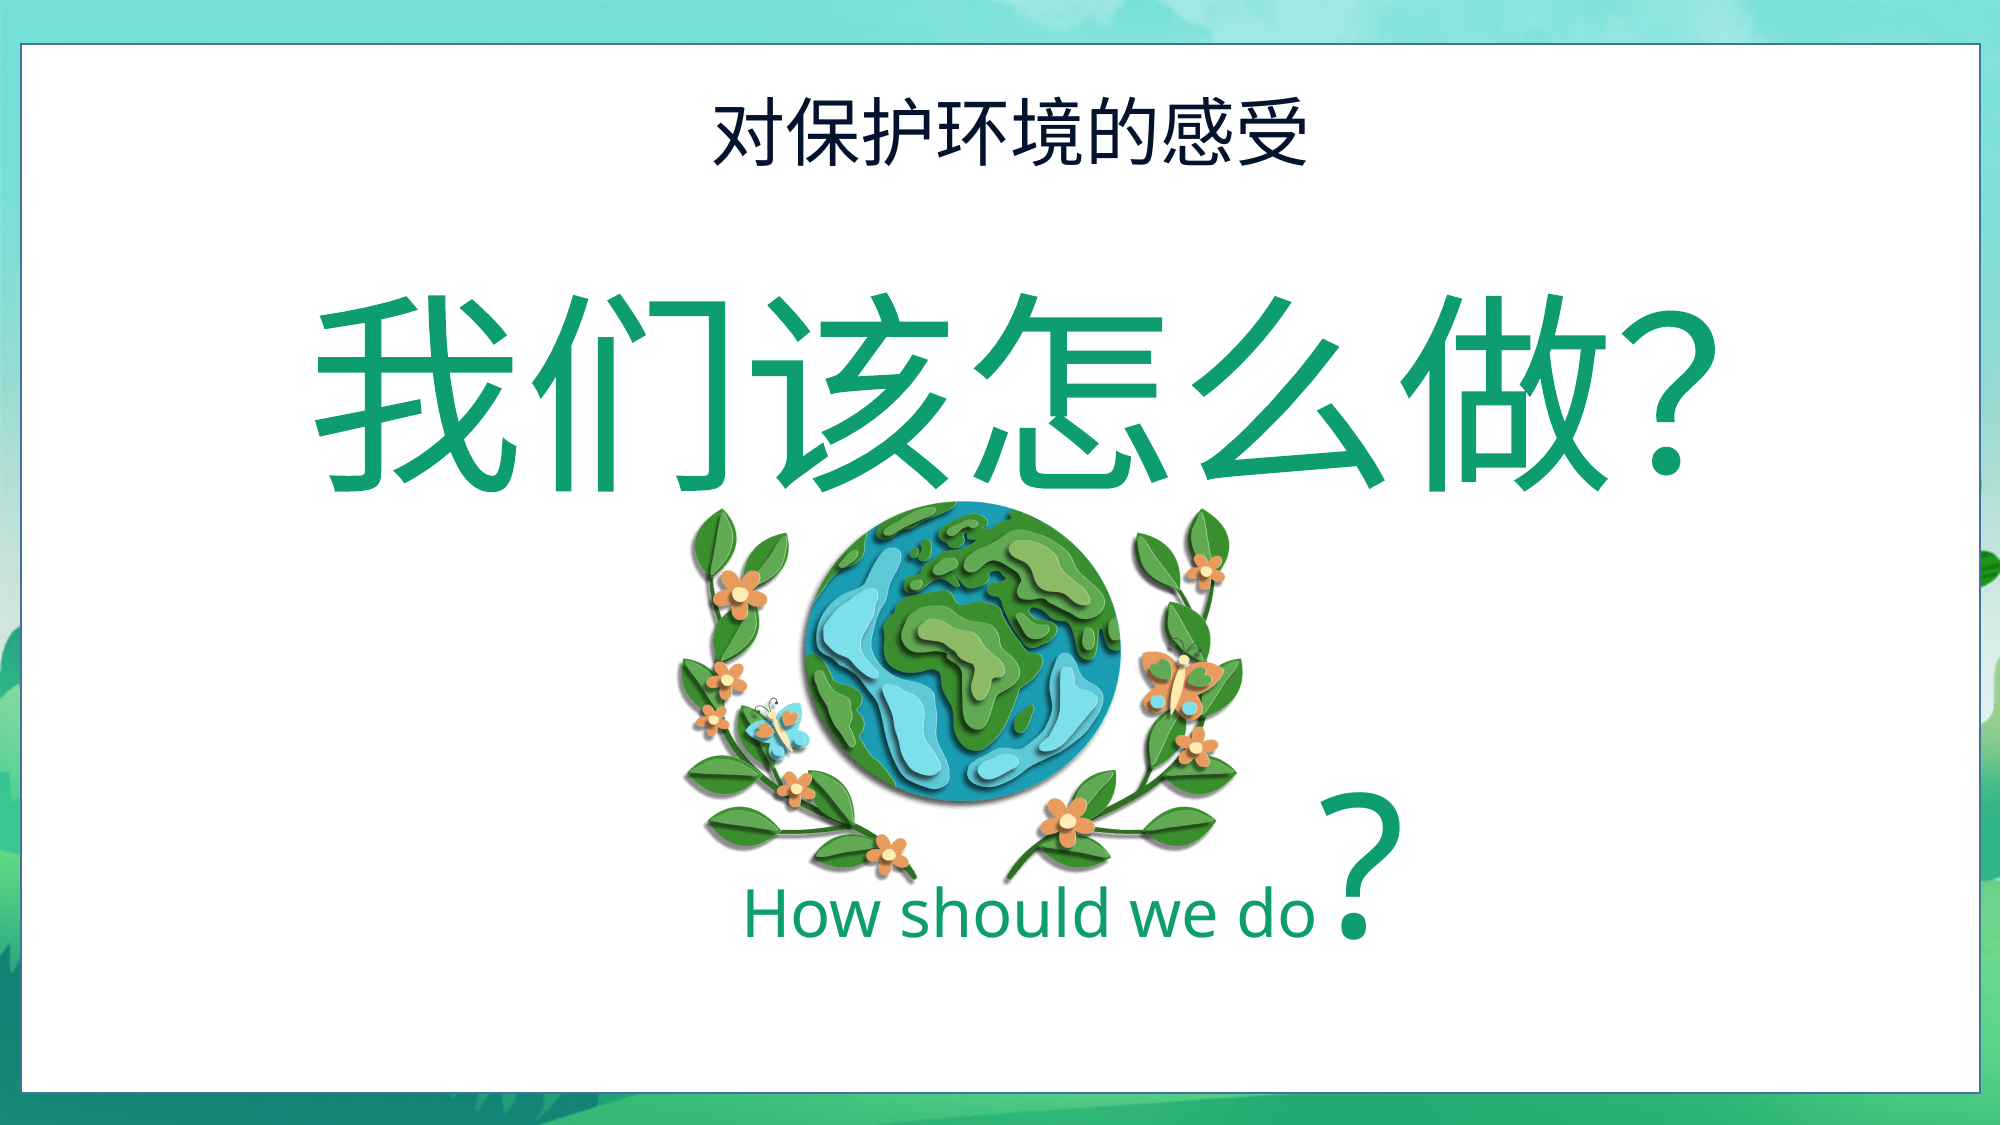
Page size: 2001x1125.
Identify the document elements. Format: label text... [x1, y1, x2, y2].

text_box How should we do? [1343, 729, 1464, 985]
picture [0, 0, 2000, 1125]
text_box 对保护环境的感受 [695, 78, 1325, 184]
